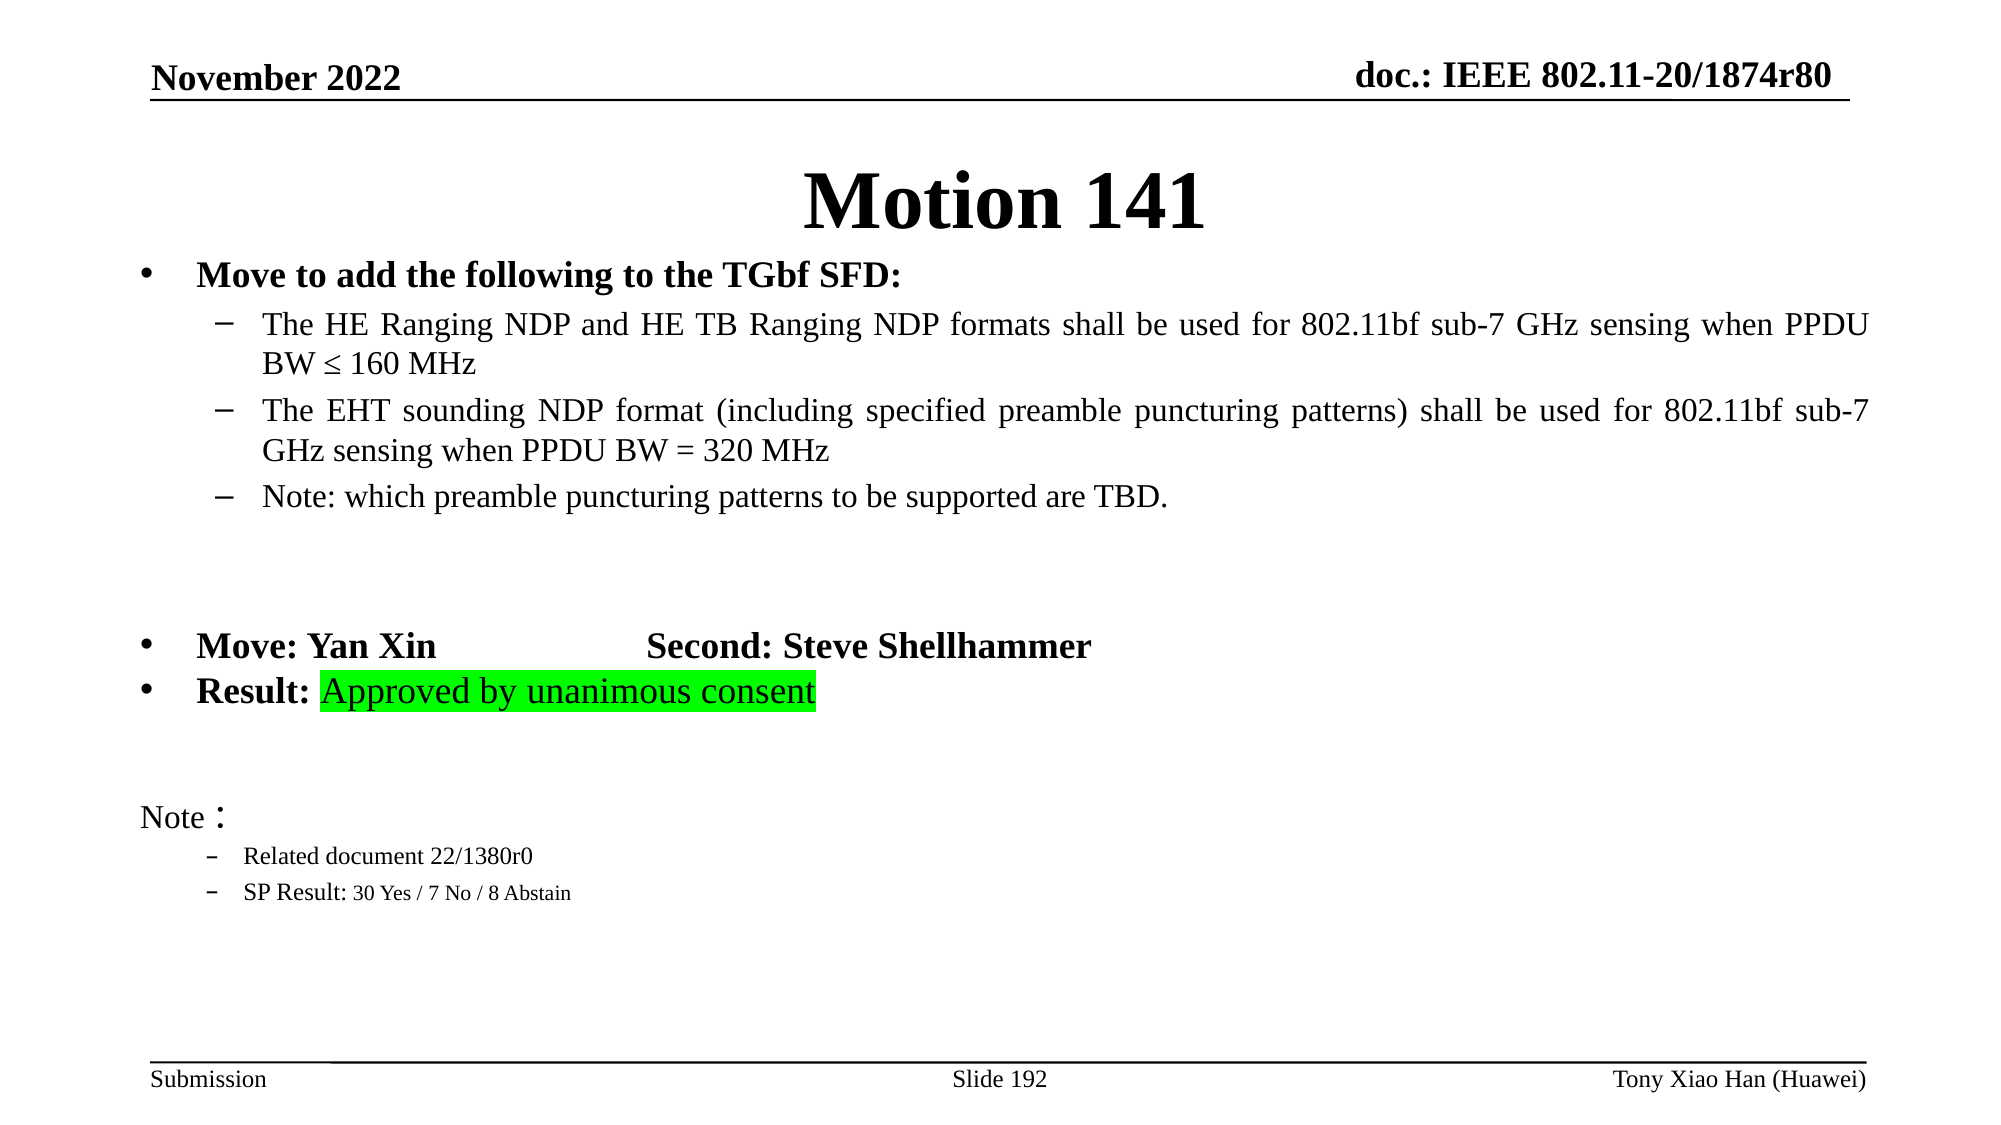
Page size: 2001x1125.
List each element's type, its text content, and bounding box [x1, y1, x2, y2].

text_box Move to add the following to the TGbf SFD: The HE Ranging NDP and HE TB Ranging NDP formats shall be used for 802.11bf sub-7 GHz sensing when PPDU BW ≤ 160 MHz The EHT sounding NDP format (including specified preamble puncturing patterns) shall be used for 802.11bf sub-7 GHz sensing when PPDU BW = 320 MHz Note: which preamble puncturing patterns to be supported are TBD. Move: Yan Xin Second: Steve Shellhammer Result: Approved by unanimous consent Note： Related document 22/1380r0 SP Result: 30 Yes / 7 No / 8 Abstain [125, 212, 1888, 900]
text_box Motion 141 [368, 137, 1644, 212]
